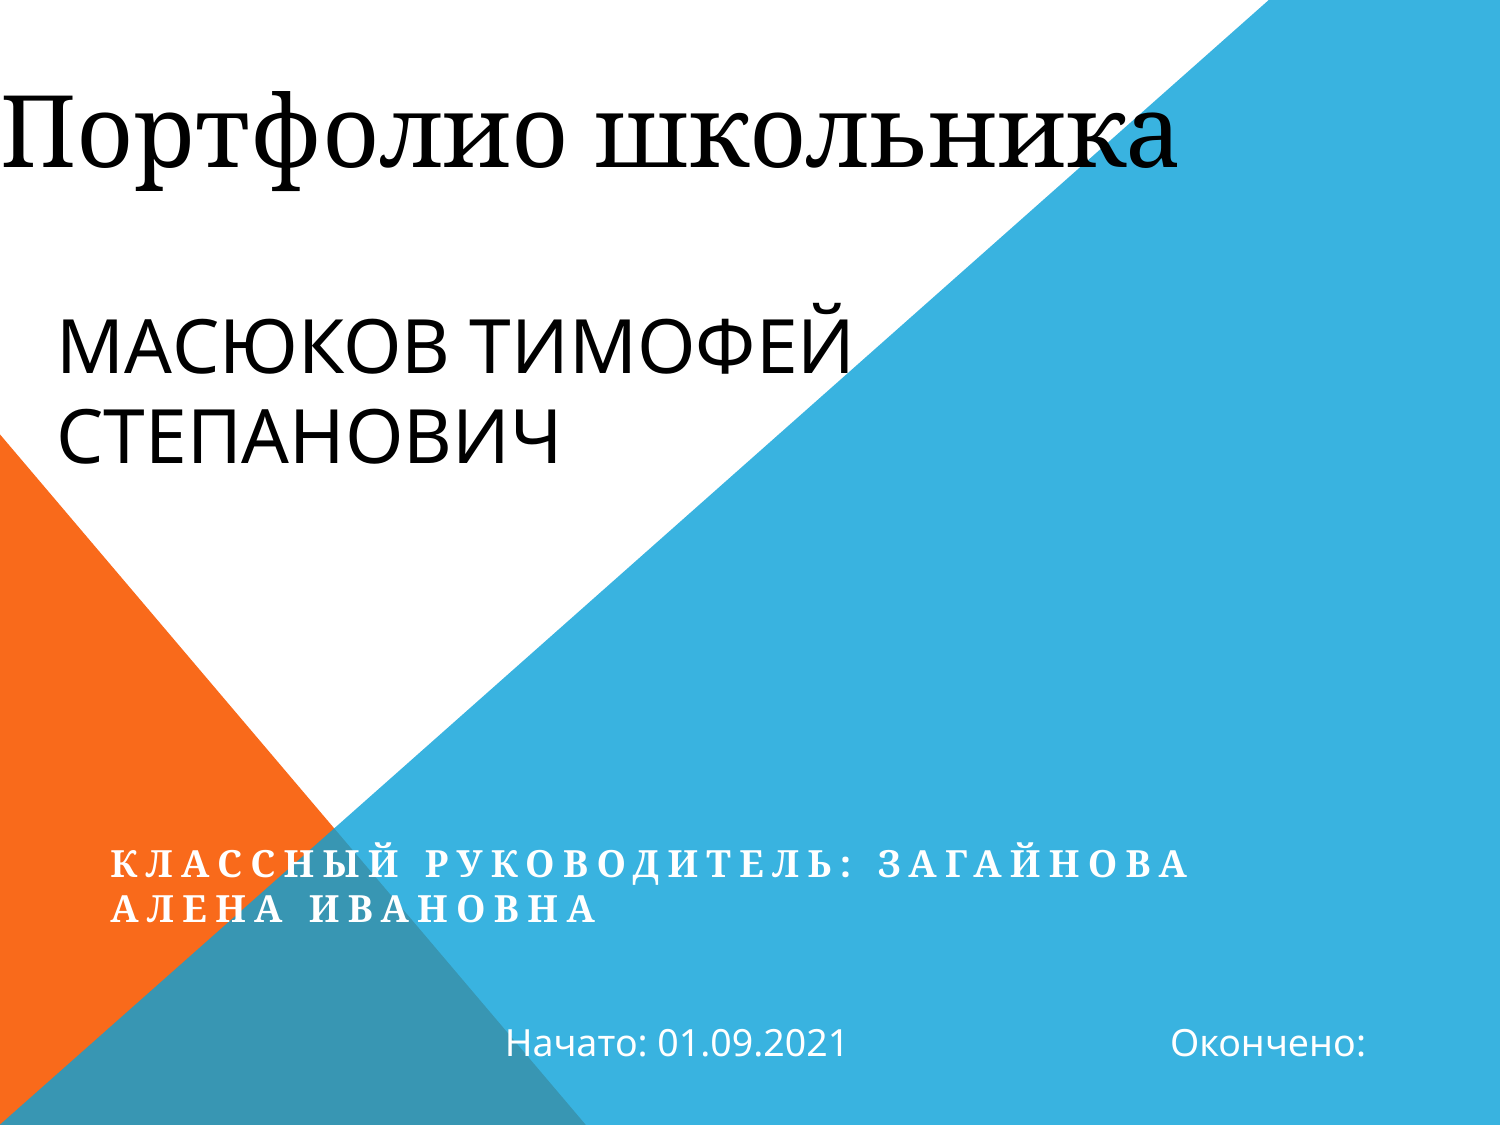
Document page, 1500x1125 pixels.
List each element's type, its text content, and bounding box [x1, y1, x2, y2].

title Масюков Тимофей Степанович [41, 349, 1230, 481]
text_box Портфолио школьника [0, 60, 1207, 195]
subtitle Классный руководитель: Загайнова Алена Ивановна [95, 838, 1383, 1008]
text_box Начато: 01.09.2021 Окончено: [490, 1011, 1388, 1072]
